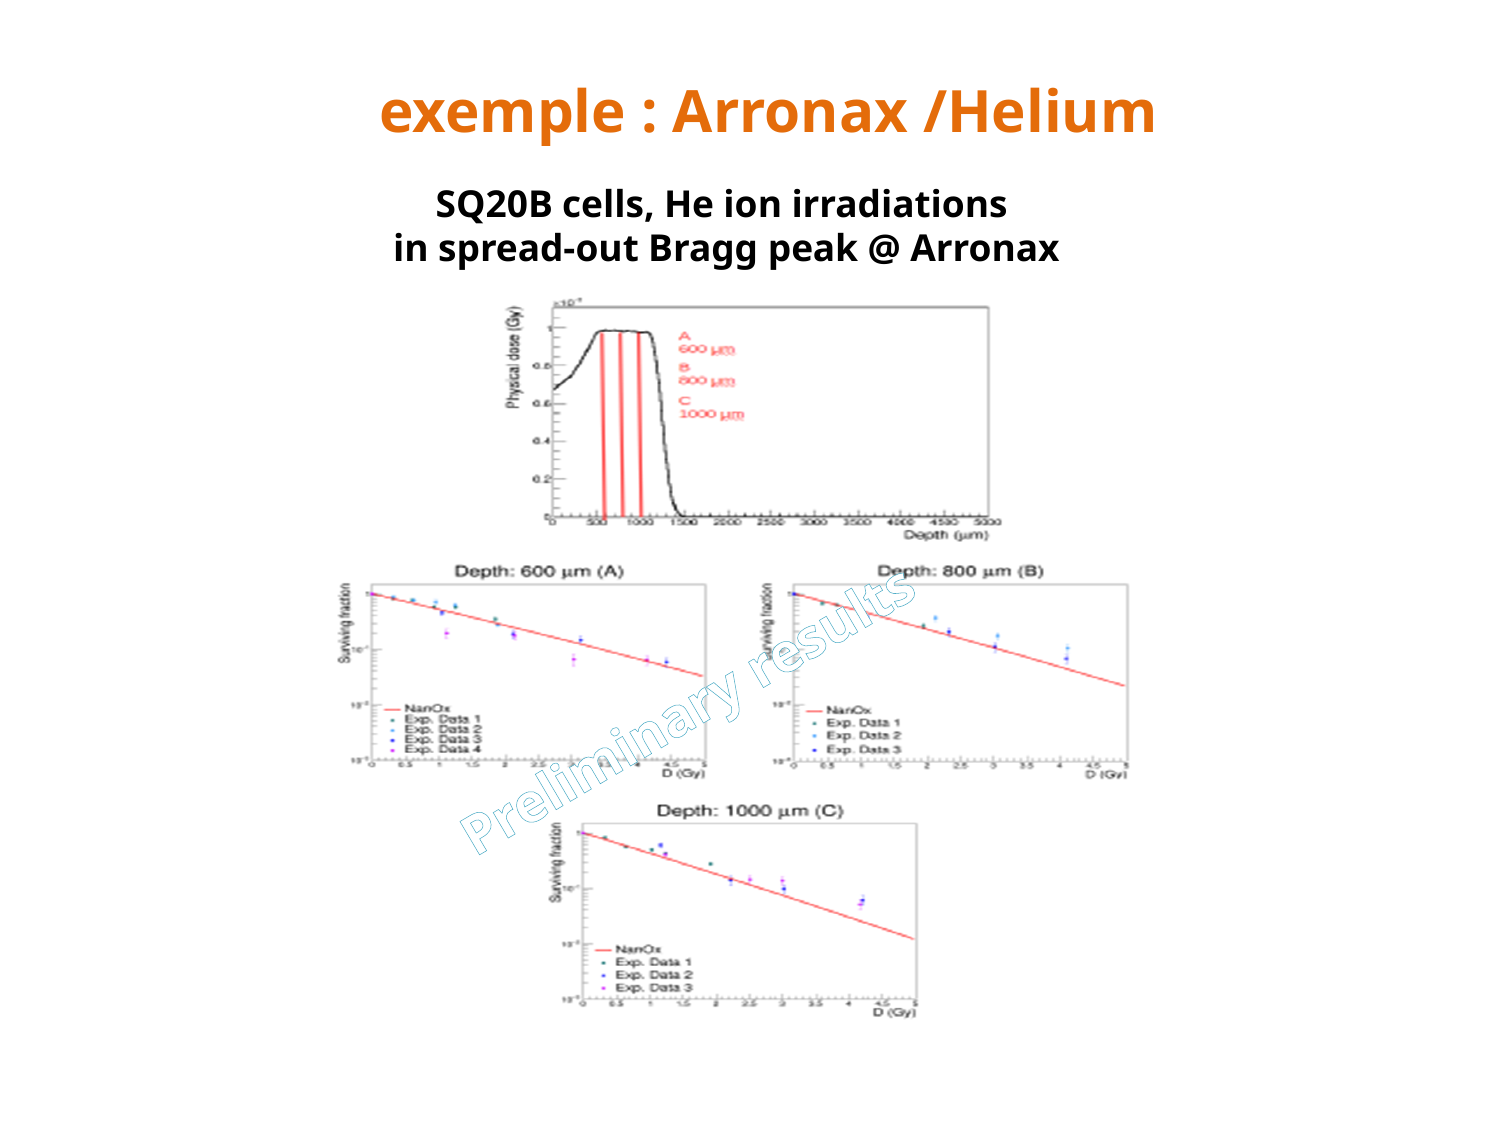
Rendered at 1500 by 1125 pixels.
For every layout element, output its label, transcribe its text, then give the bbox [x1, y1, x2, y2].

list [300, 288, 1188, 1032]
title exemple : Arronax /Helium [112, 66, 1425, 161]
text_box SQ20B cells, He ion irradiations in spread-out Bragg peak @ Arronax [53, 172, 1400, 278]
